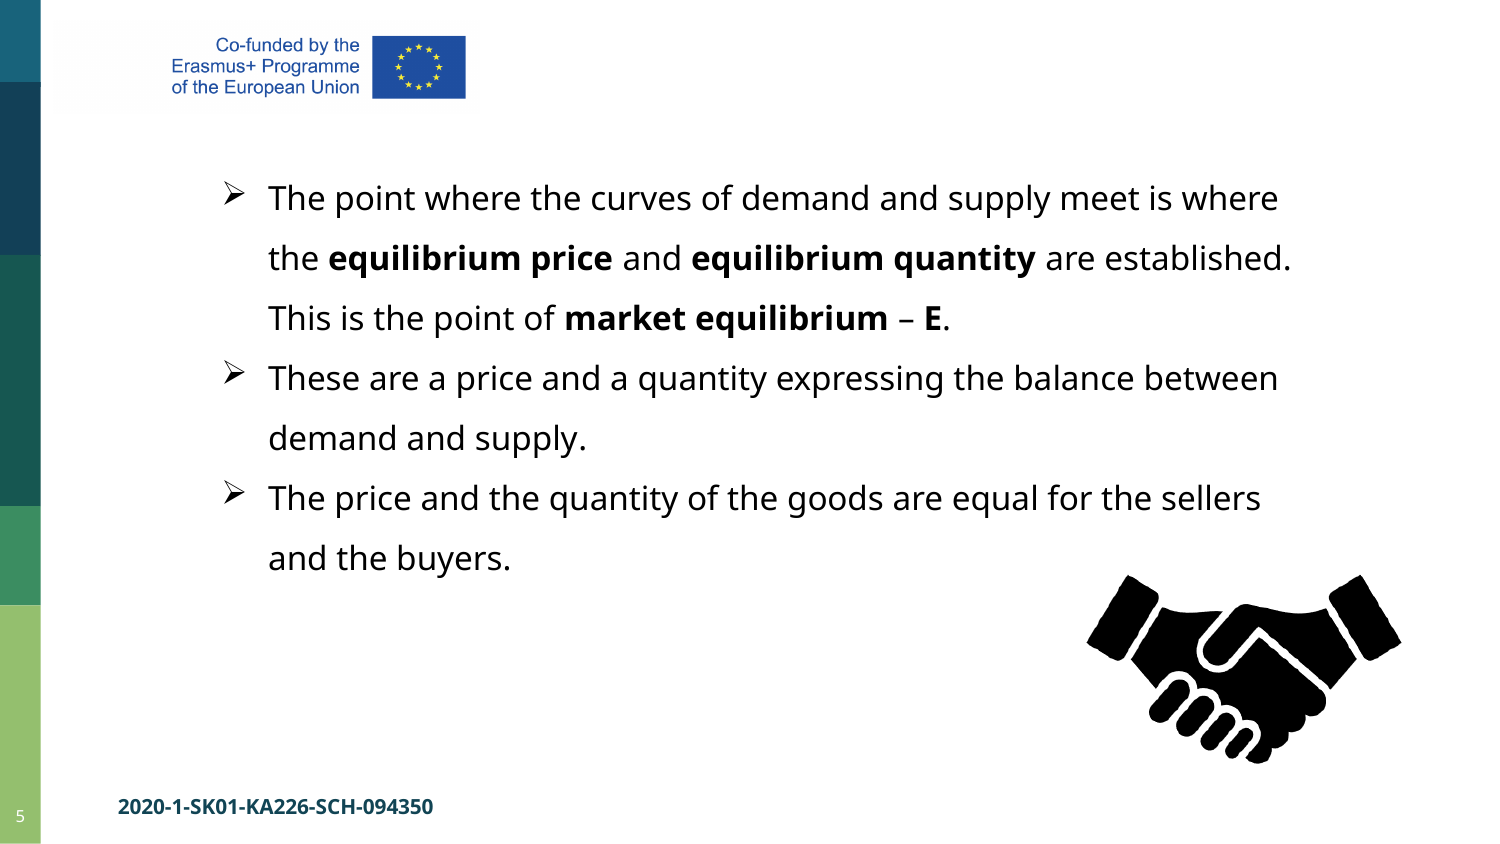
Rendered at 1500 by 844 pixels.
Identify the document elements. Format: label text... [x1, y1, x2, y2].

text_box 2020-1-SK01-KA226-SCH-094350 [0, 771, 581, 841]
picture [1068, 494, 1419, 844]
picture [53, 19, 480, 115]
text_box The point where the curves of demand and supply meet is where the equilibrium price and equilibrium quantity are established. This is the point of market equilibrium – E. These are a price and a quantity expressing the balance between demand and supply. The price and the quantity of the goods are equal for the sellers and the buyers. [206, 150, 1329, 585]
